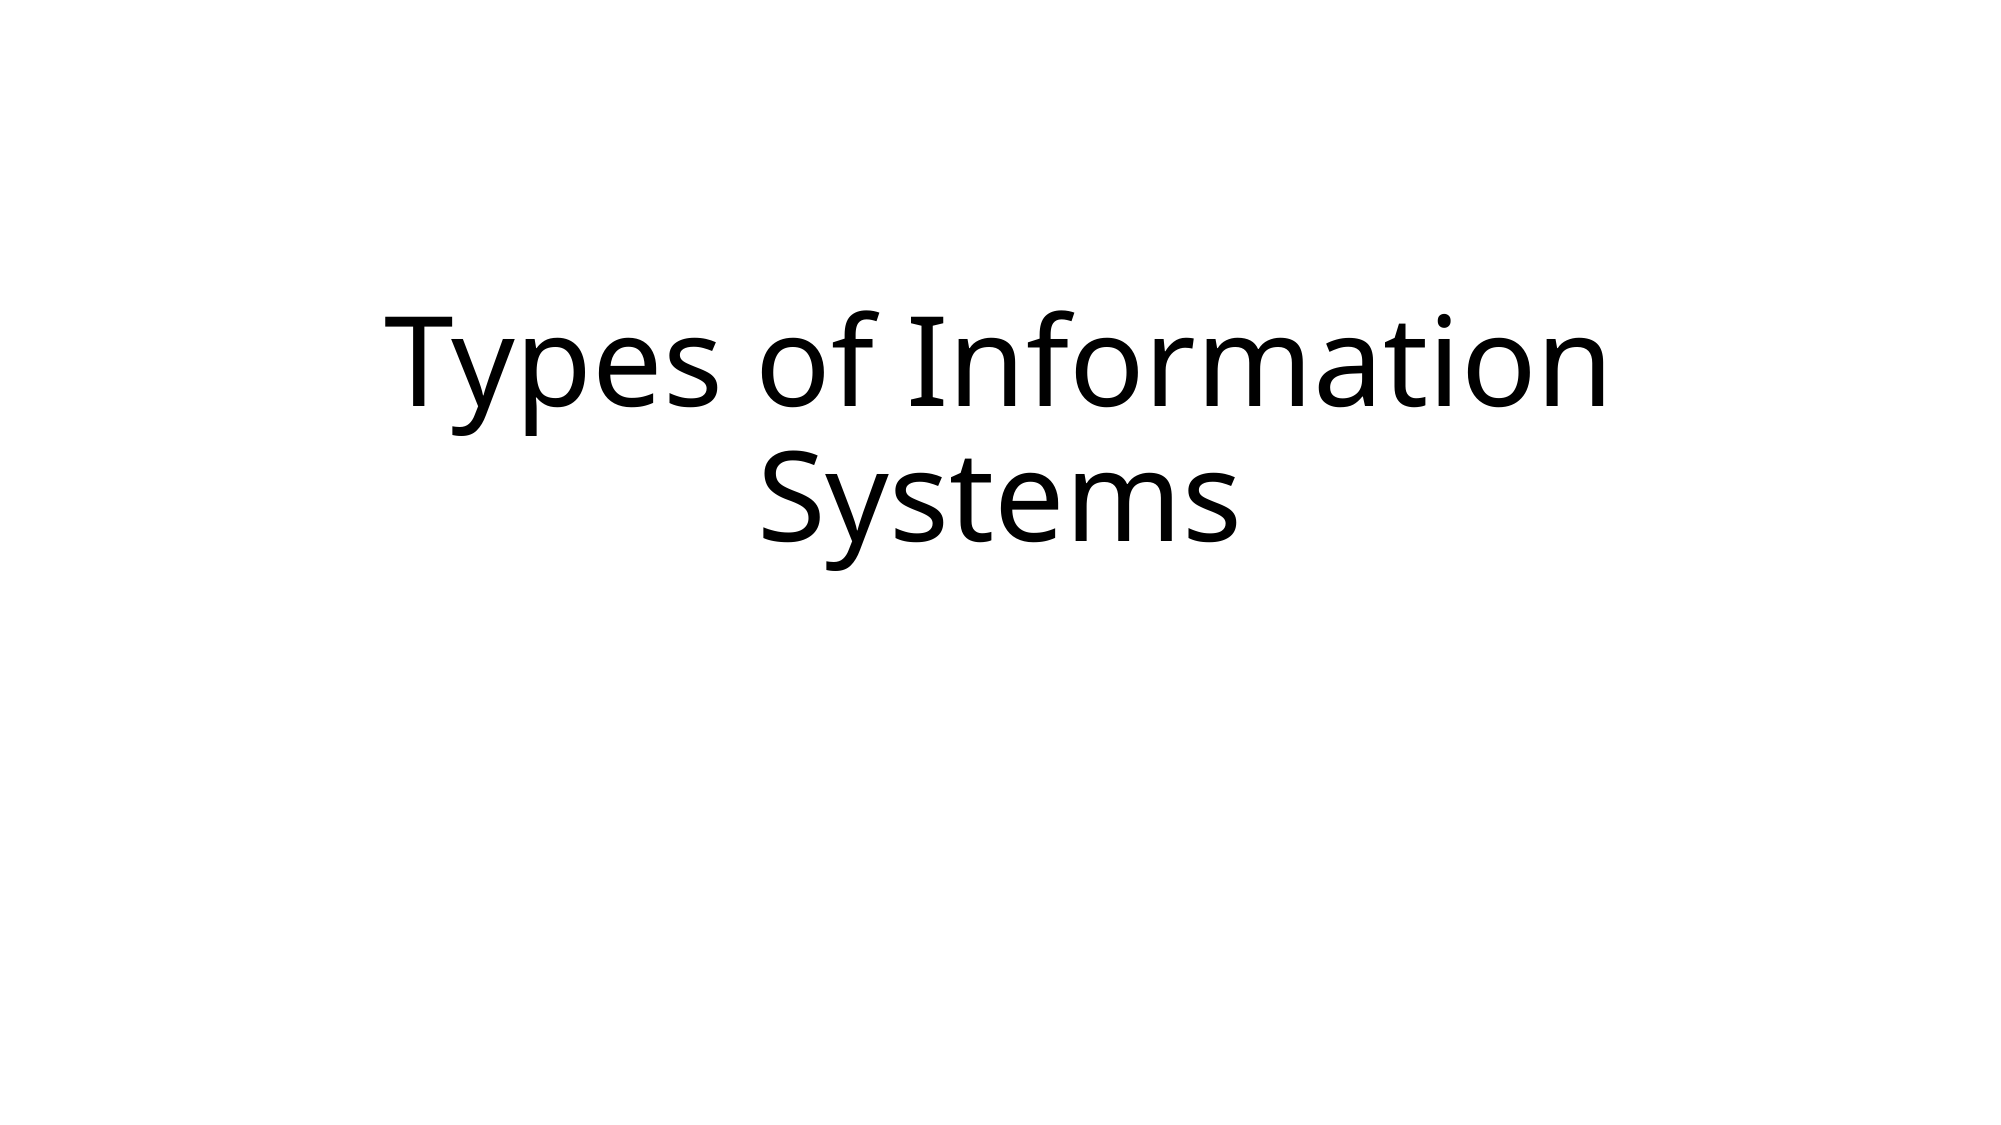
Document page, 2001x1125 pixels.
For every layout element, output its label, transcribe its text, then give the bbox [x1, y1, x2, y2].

title Types of Information Systems [249, 184, 1750, 576]
